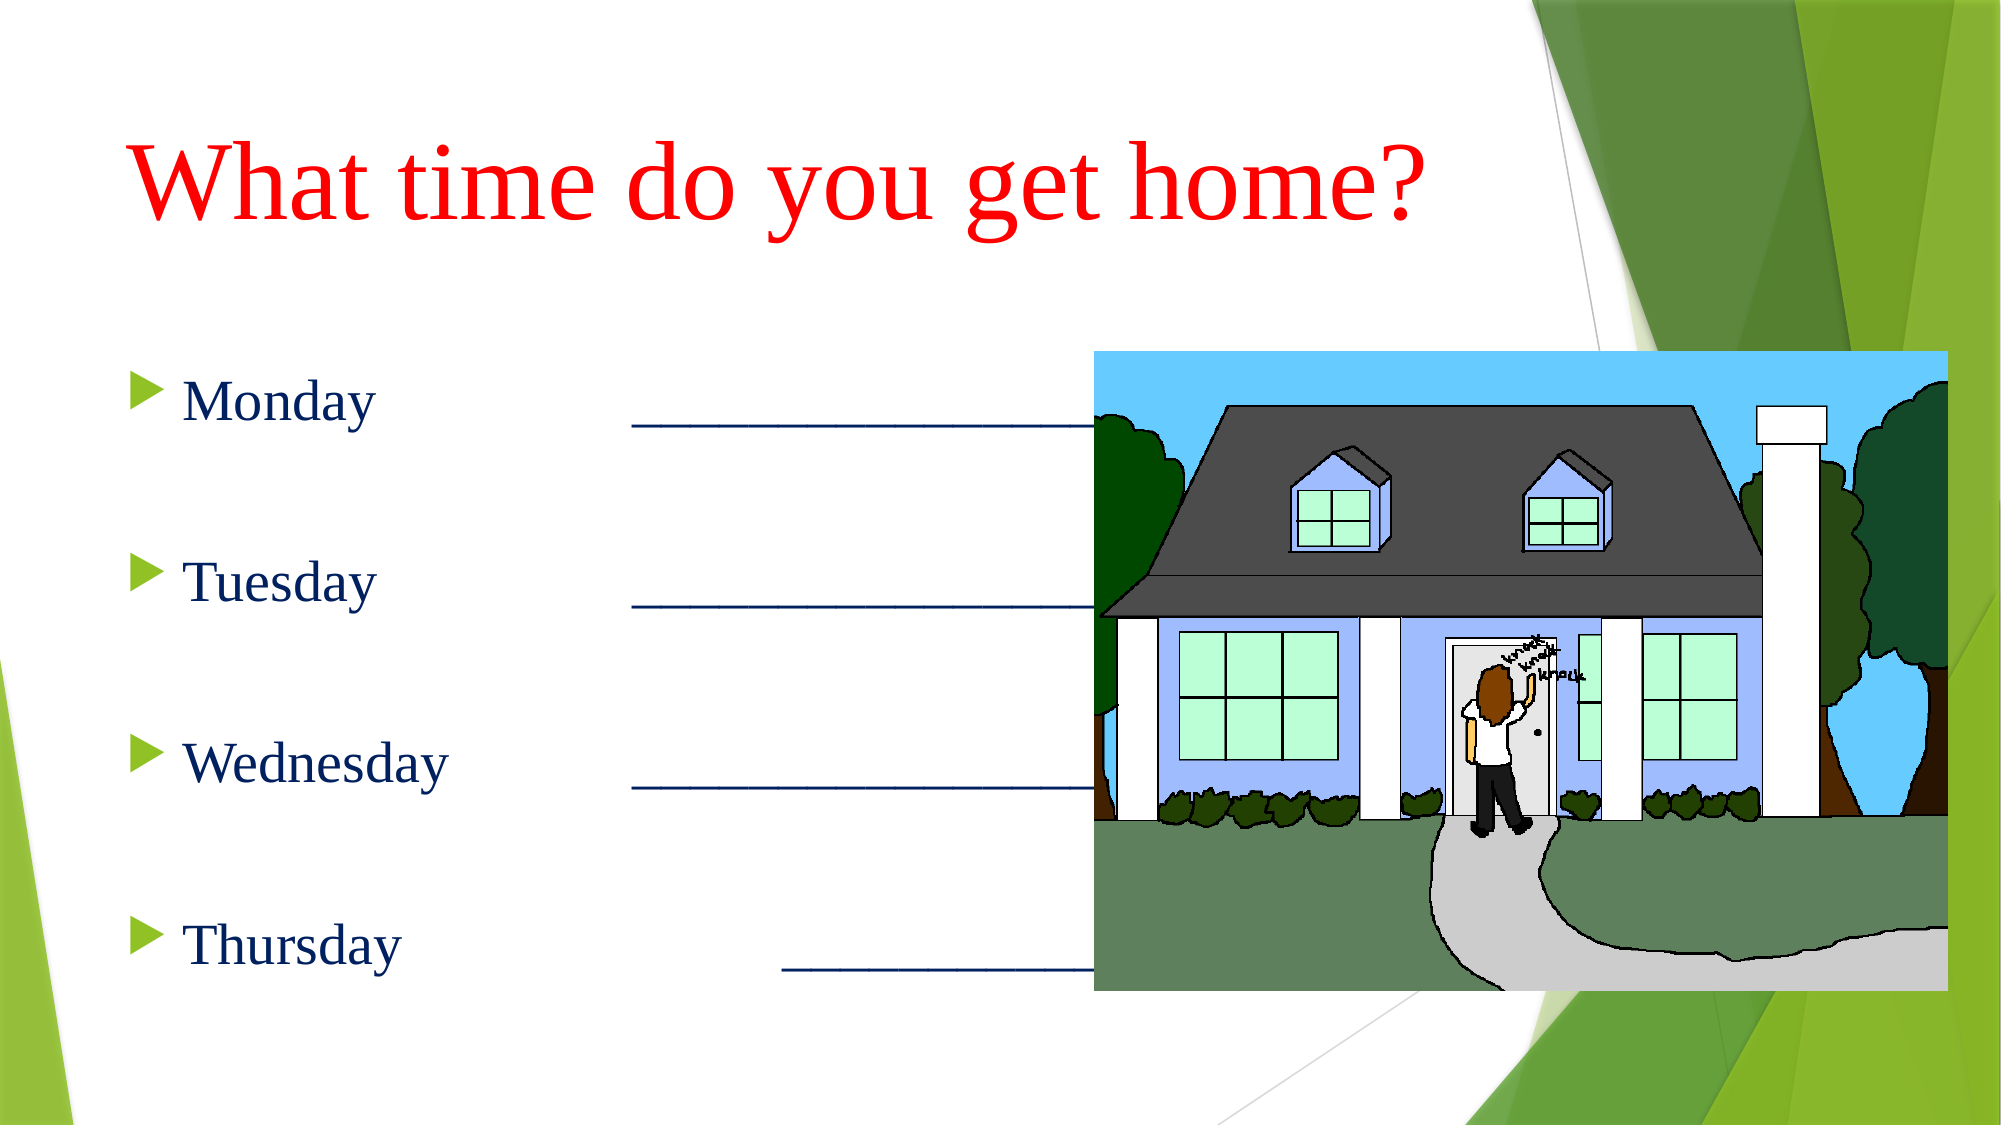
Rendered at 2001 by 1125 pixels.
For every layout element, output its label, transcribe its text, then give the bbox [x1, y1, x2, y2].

picture [1094, 350, 1949, 992]
list Monday ________________ Tuesday ________________ Wednesday ________________ Thursday ________________ [111, 354, 1090, 992]
title What time do you get home? [111, 99, 1522, 317]
